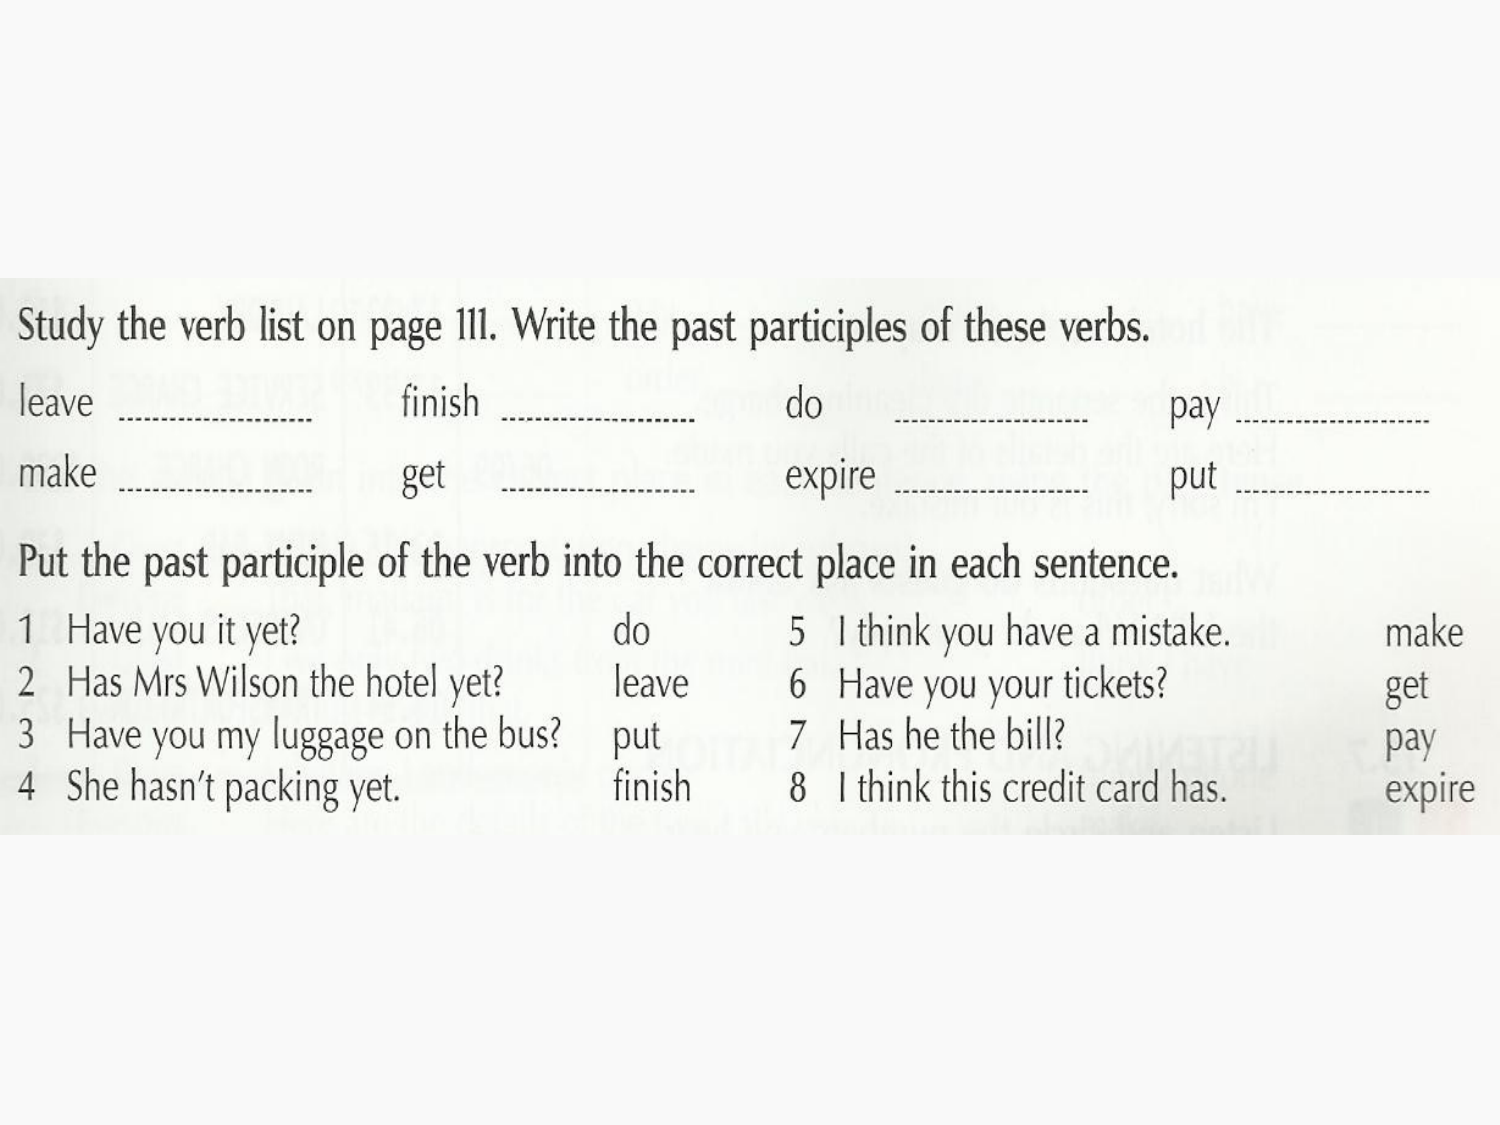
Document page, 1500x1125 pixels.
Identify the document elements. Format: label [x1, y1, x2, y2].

picture [0, 278, 1500, 835]
